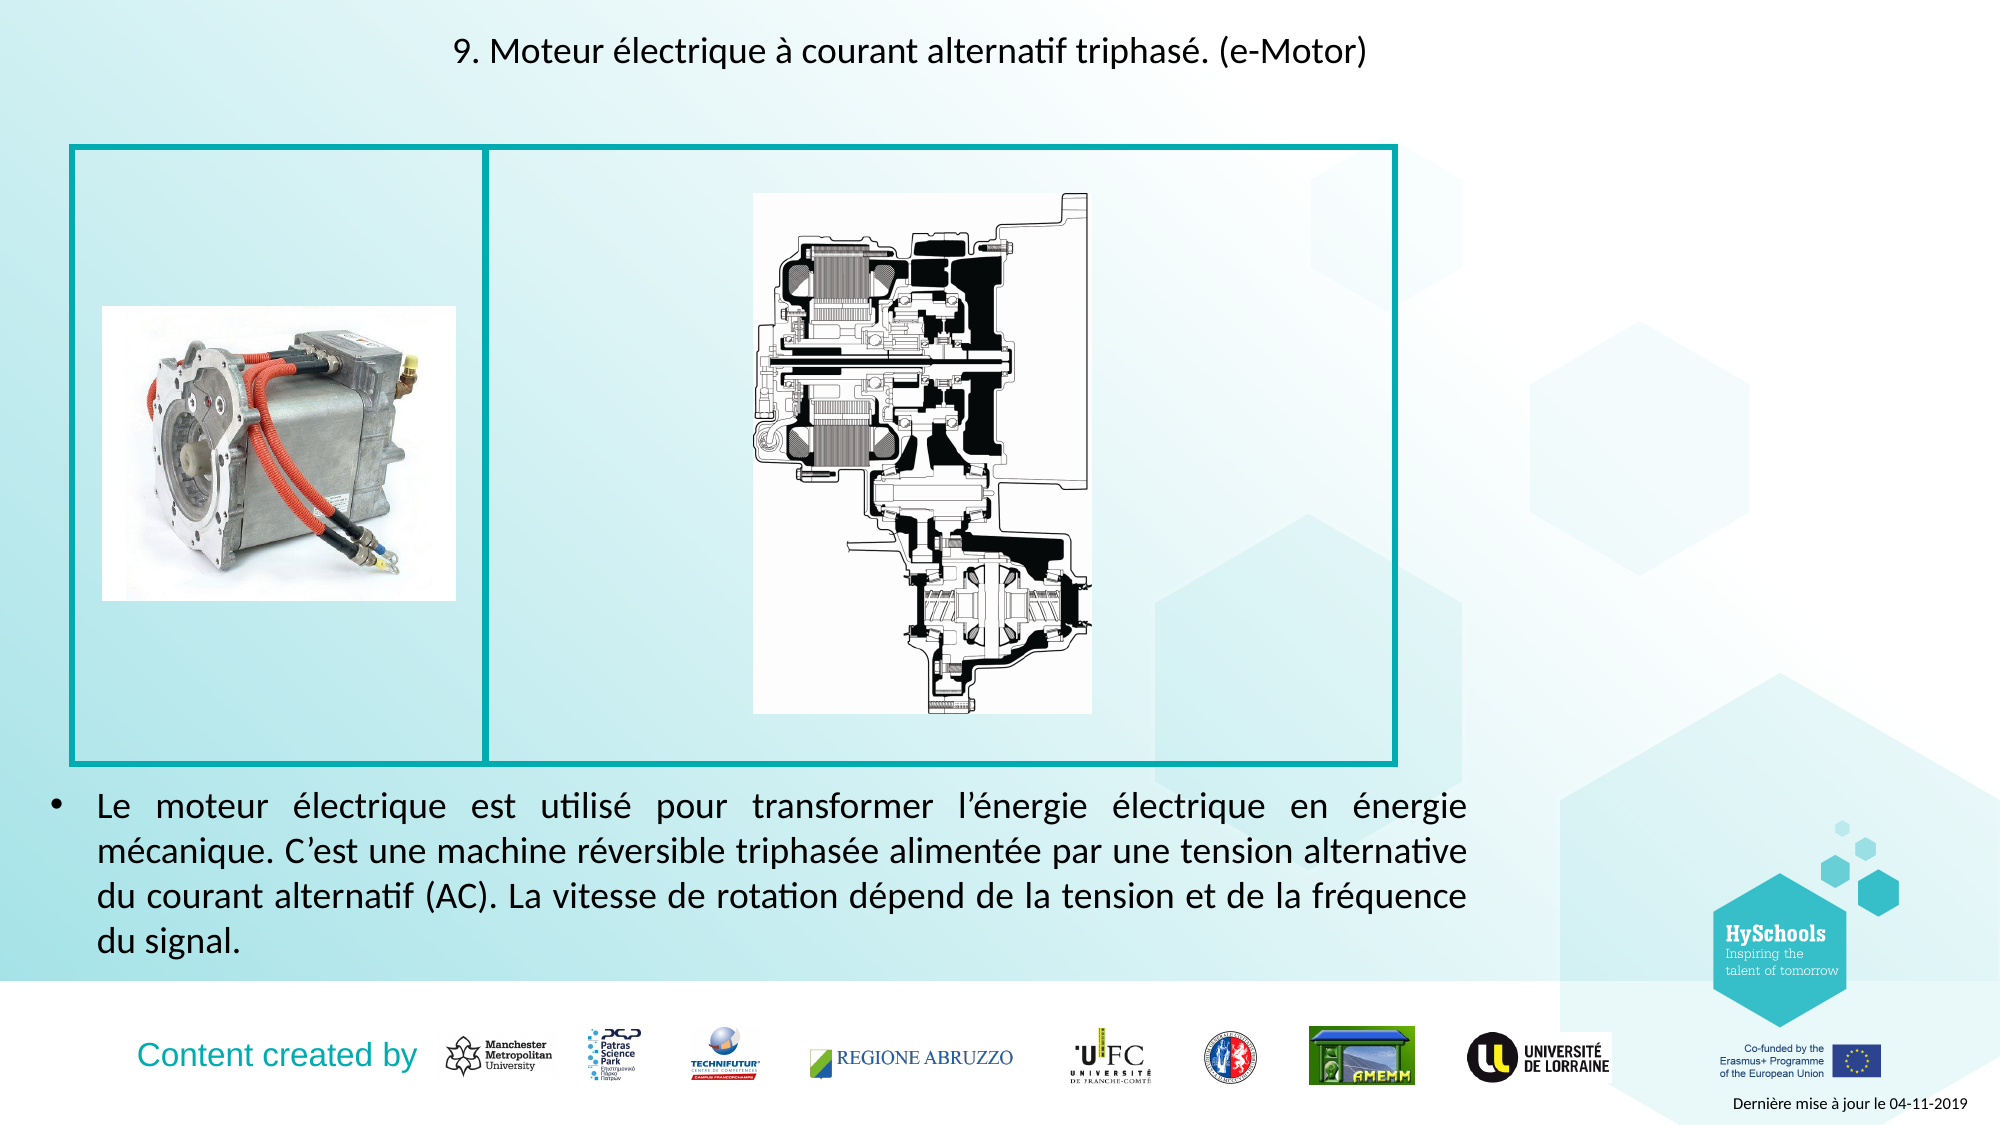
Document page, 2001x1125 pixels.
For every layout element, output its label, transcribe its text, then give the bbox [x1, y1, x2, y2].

picture [0, 0, 2000, 1125]
text_box [71, 146, 1396, 765]
text_box Dernière mise à jour le 04-11-2019 [1718, 1084, 1984, 1121]
text_box 9. Moteur électrique à courant alternatif triphasé. (e-Motor) [437, 18, 1468, 78]
text_box Le moteur électrique est utilisé pour transformer l’énergie électrique en énergie mécanique. C’est une machine réversible triphasée alimentée par une tension alternative du courant alternatif (AC). La vitesse de rotation dépend de la tension et de la fréquence du signal. [35, 773, 1484, 1014]
